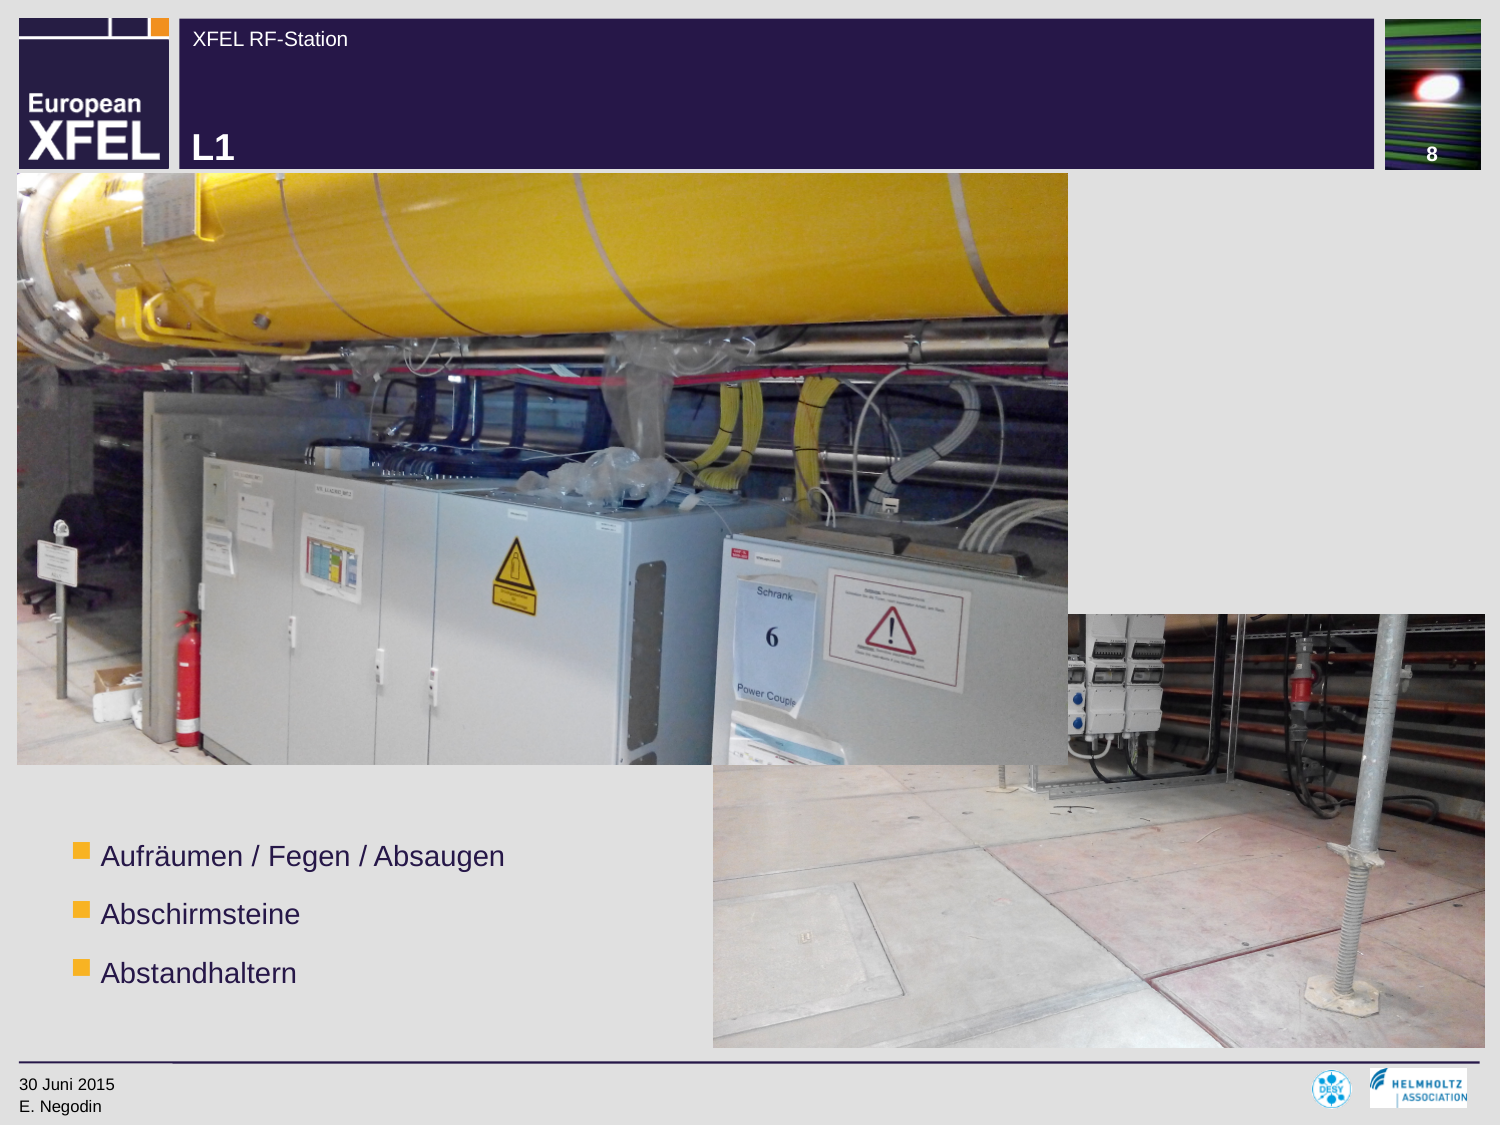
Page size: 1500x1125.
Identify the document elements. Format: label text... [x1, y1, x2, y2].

picture [1385, 19, 1481, 170]
picture [19, 18, 169, 169]
footer 30 Juni 2015 E. Negodin [19, 1072, 955, 1117]
slide_number 8 [1384, 18, 1480, 169]
text_box Aufräumen / Fegen / Absaugen Abschirmsteine Abstandhaltern [55, 812, 521, 997]
picture [1310, 1068, 1353, 1110]
picture [17, 173, 1486, 1049]
title L1 [179, 0, 1375, 168]
picture [1370, 1068, 1467, 1108]
